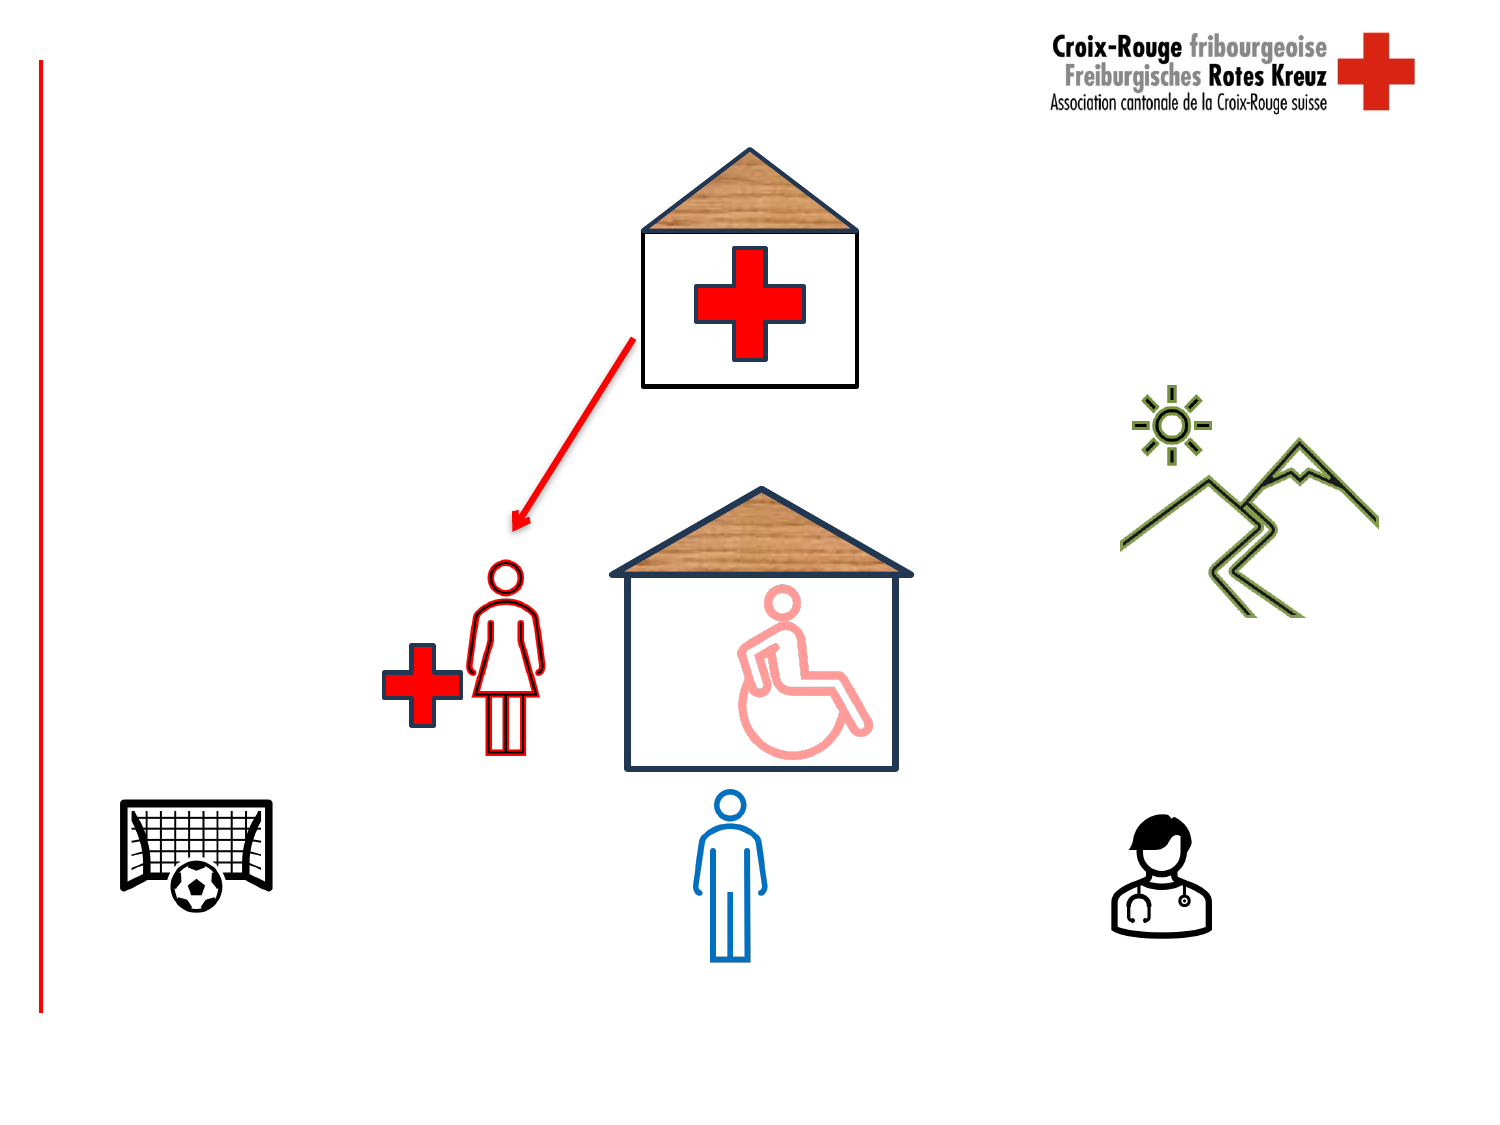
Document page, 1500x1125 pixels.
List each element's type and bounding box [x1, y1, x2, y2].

picture [1021, 0, 1437, 133]
text_box [614, 487, 914, 577]
text_box [641, 233, 859, 389]
text_box [382, 670, 397, 700]
picture [1086, 800, 1238, 951]
text_box [694, 246, 806, 362]
picture [105, 763, 288, 947]
text_box [640, 147, 860, 233]
picture [402, 554, 610, 761]
picture [704, 574, 903, 772]
text_box [625, 577, 700, 771]
picture [638, 784, 822, 967]
text_box [512, 338, 634, 532]
picture [1106, 359, 1393, 646]
